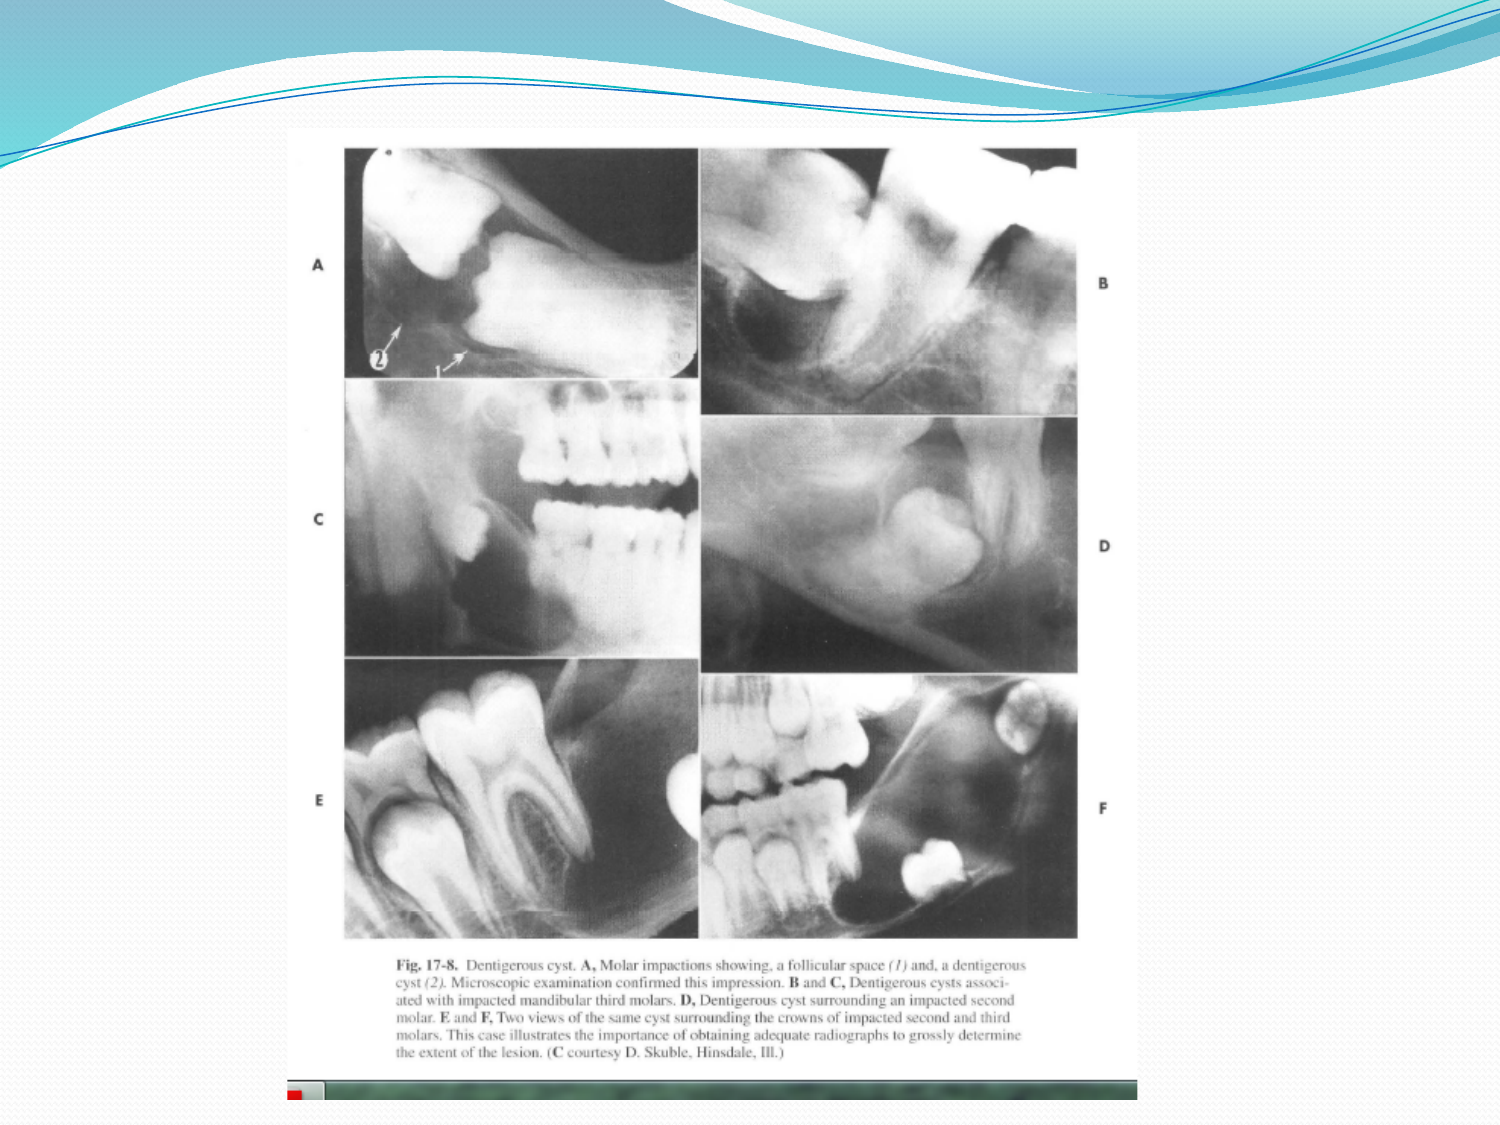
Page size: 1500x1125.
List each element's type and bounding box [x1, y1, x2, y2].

list [287, 128, 1138, 1101]
